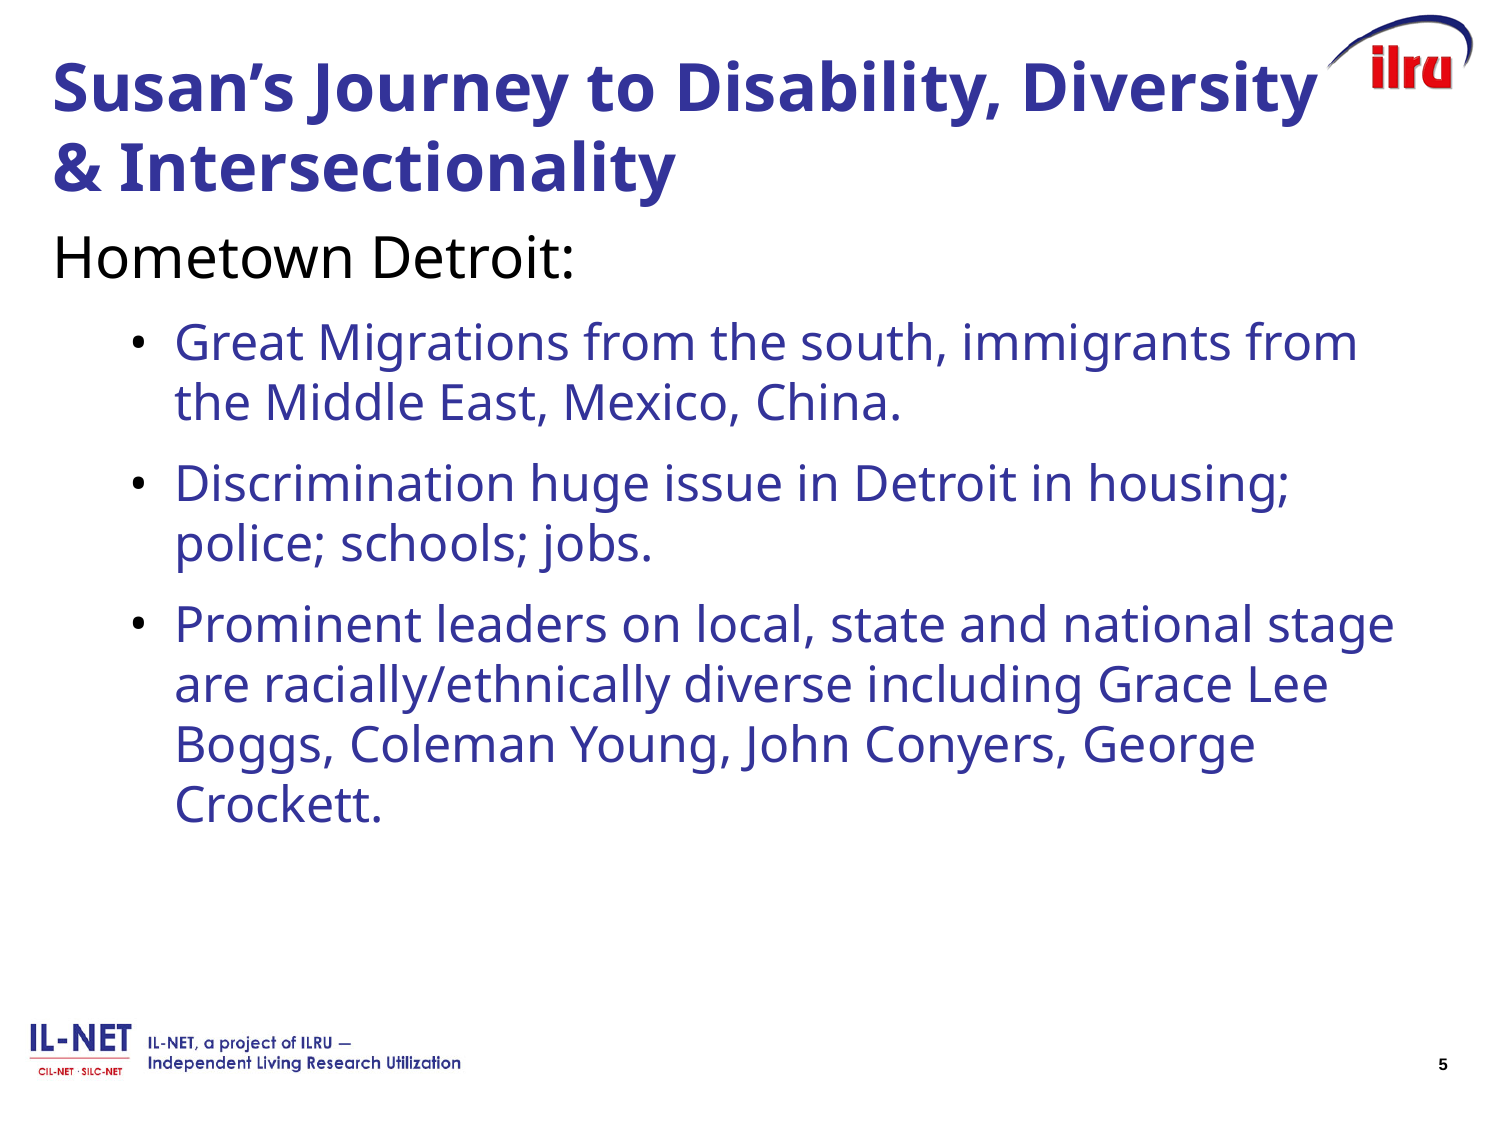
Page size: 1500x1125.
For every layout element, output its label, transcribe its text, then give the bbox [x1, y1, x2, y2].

title Susan’s Journey to Disability, Diversity & Intersectionality [37, 75, 1338, 175]
picture [12, 1005, 478, 1092]
list Hometown Detroit: Great Migrations from the south, immigrants from the Middle East, Mexico, China. Discrimination huge issue in Detroit in housing; police; schools; jobs. Prominent leaders on local, state and national stage are racially/ethnically diverse including Grace Lee Boggs, Coleman Young, John Conyers, George Crockett. [37, 212, 1463, 1000]
picture [1325, 12, 1488, 90]
